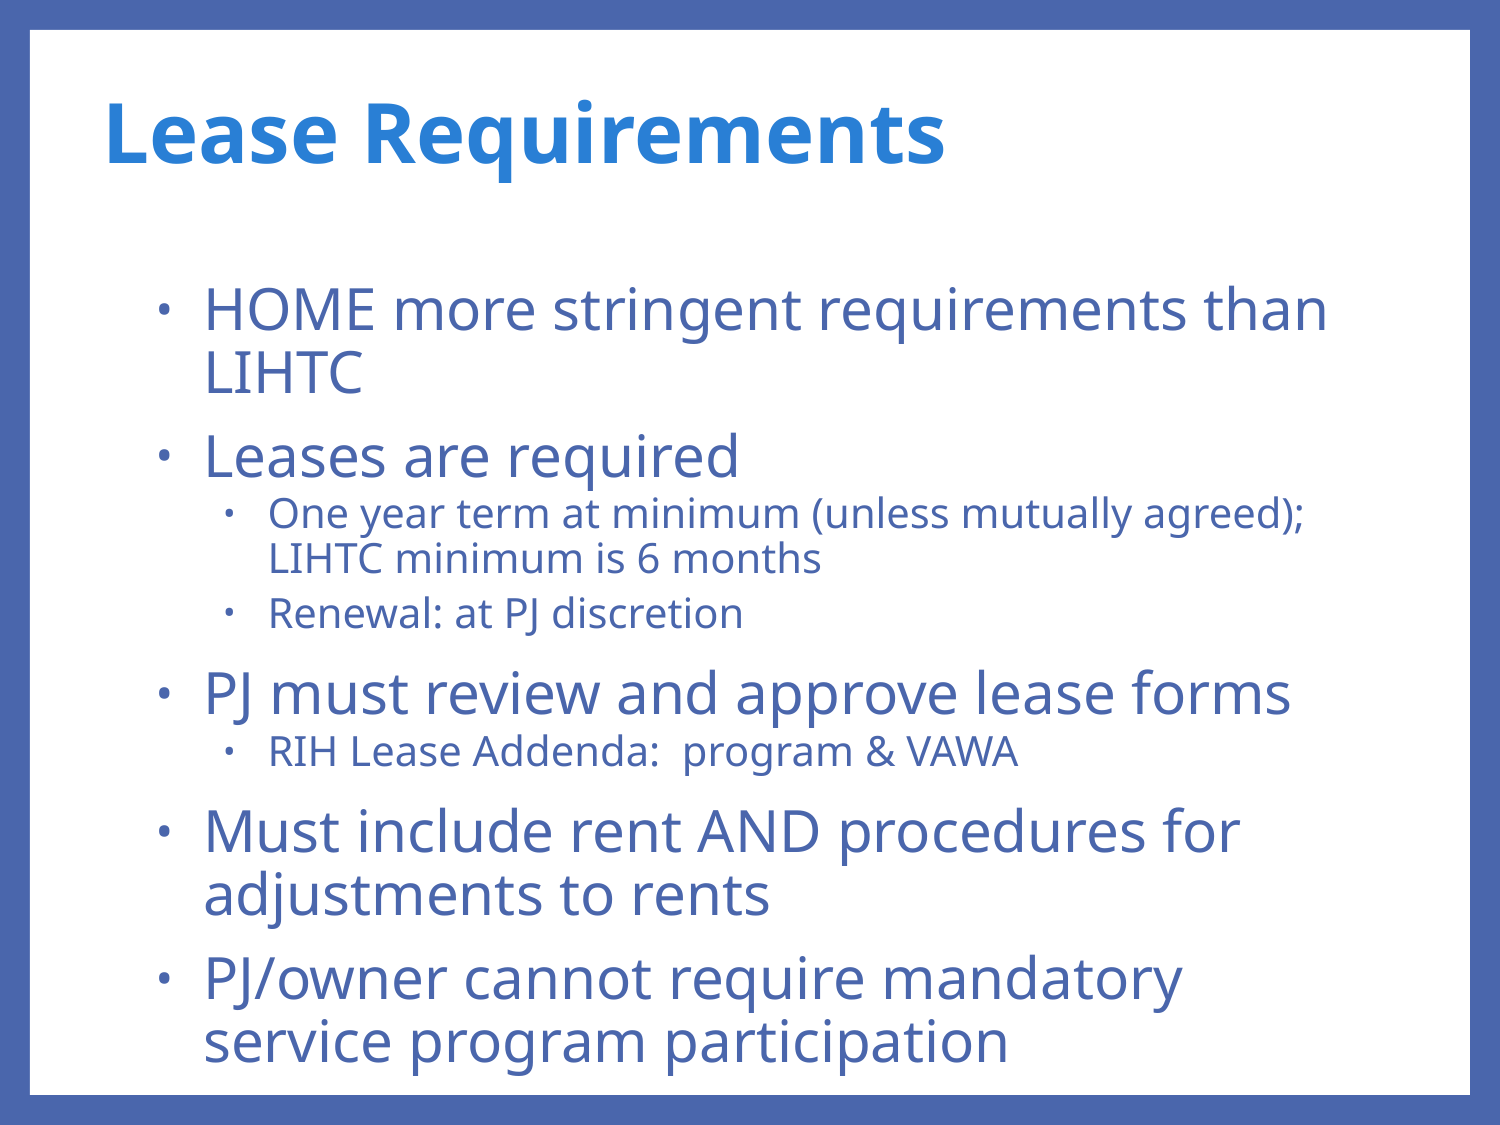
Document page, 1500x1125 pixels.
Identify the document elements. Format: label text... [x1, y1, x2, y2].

list HOME more stringent requirements than LIHTC Leases are required One year term at minimum (unless mutually agreed); LIHTC minimum is 6 months Renewal: at PJ discretion PJ must review and approve lease forms RIH Lease Addenda: program & VAWA Must include rent AND procedures for adjustments to rents PJ/owner cannot require mandatory service program participation [140, 272, 1356, 1000]
title Lease Requirements [87, 24, 1413, 248]
